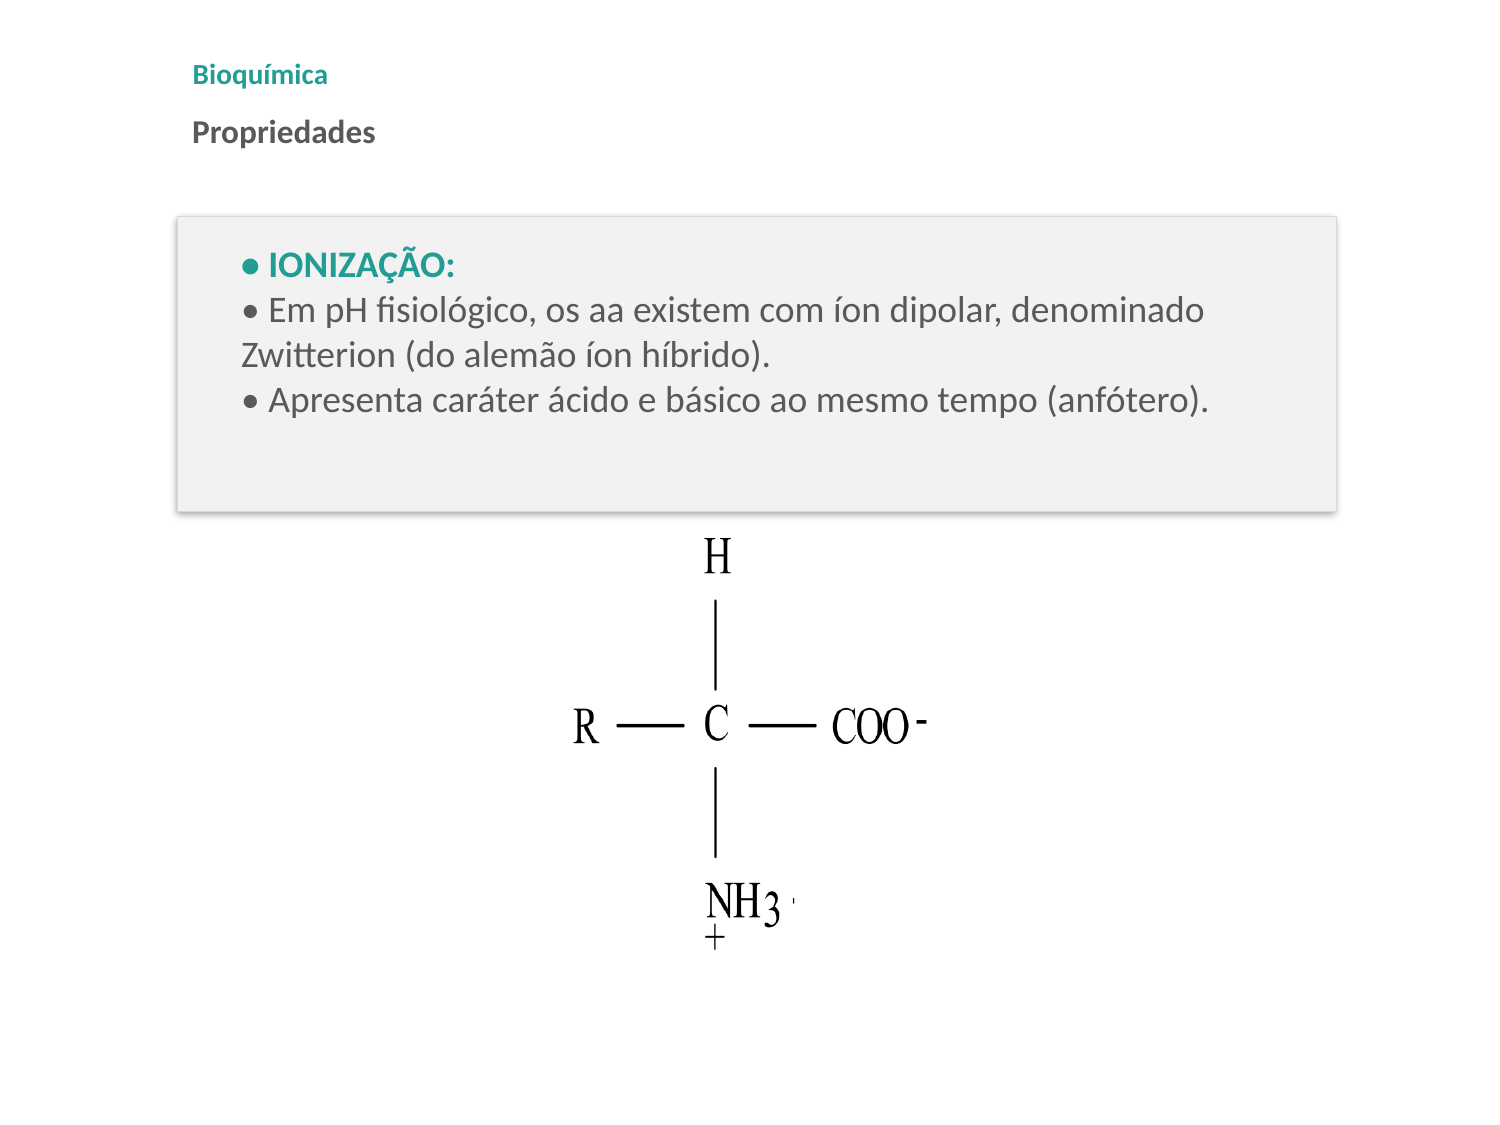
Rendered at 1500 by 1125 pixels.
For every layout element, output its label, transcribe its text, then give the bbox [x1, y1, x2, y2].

picture [563, 532, 937, 966]
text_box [176, 215, 1337, 512]
text_box Propriedades [177, 103, 1280, 158]
text_box Bioquímica [177, 48, 344, 99]
